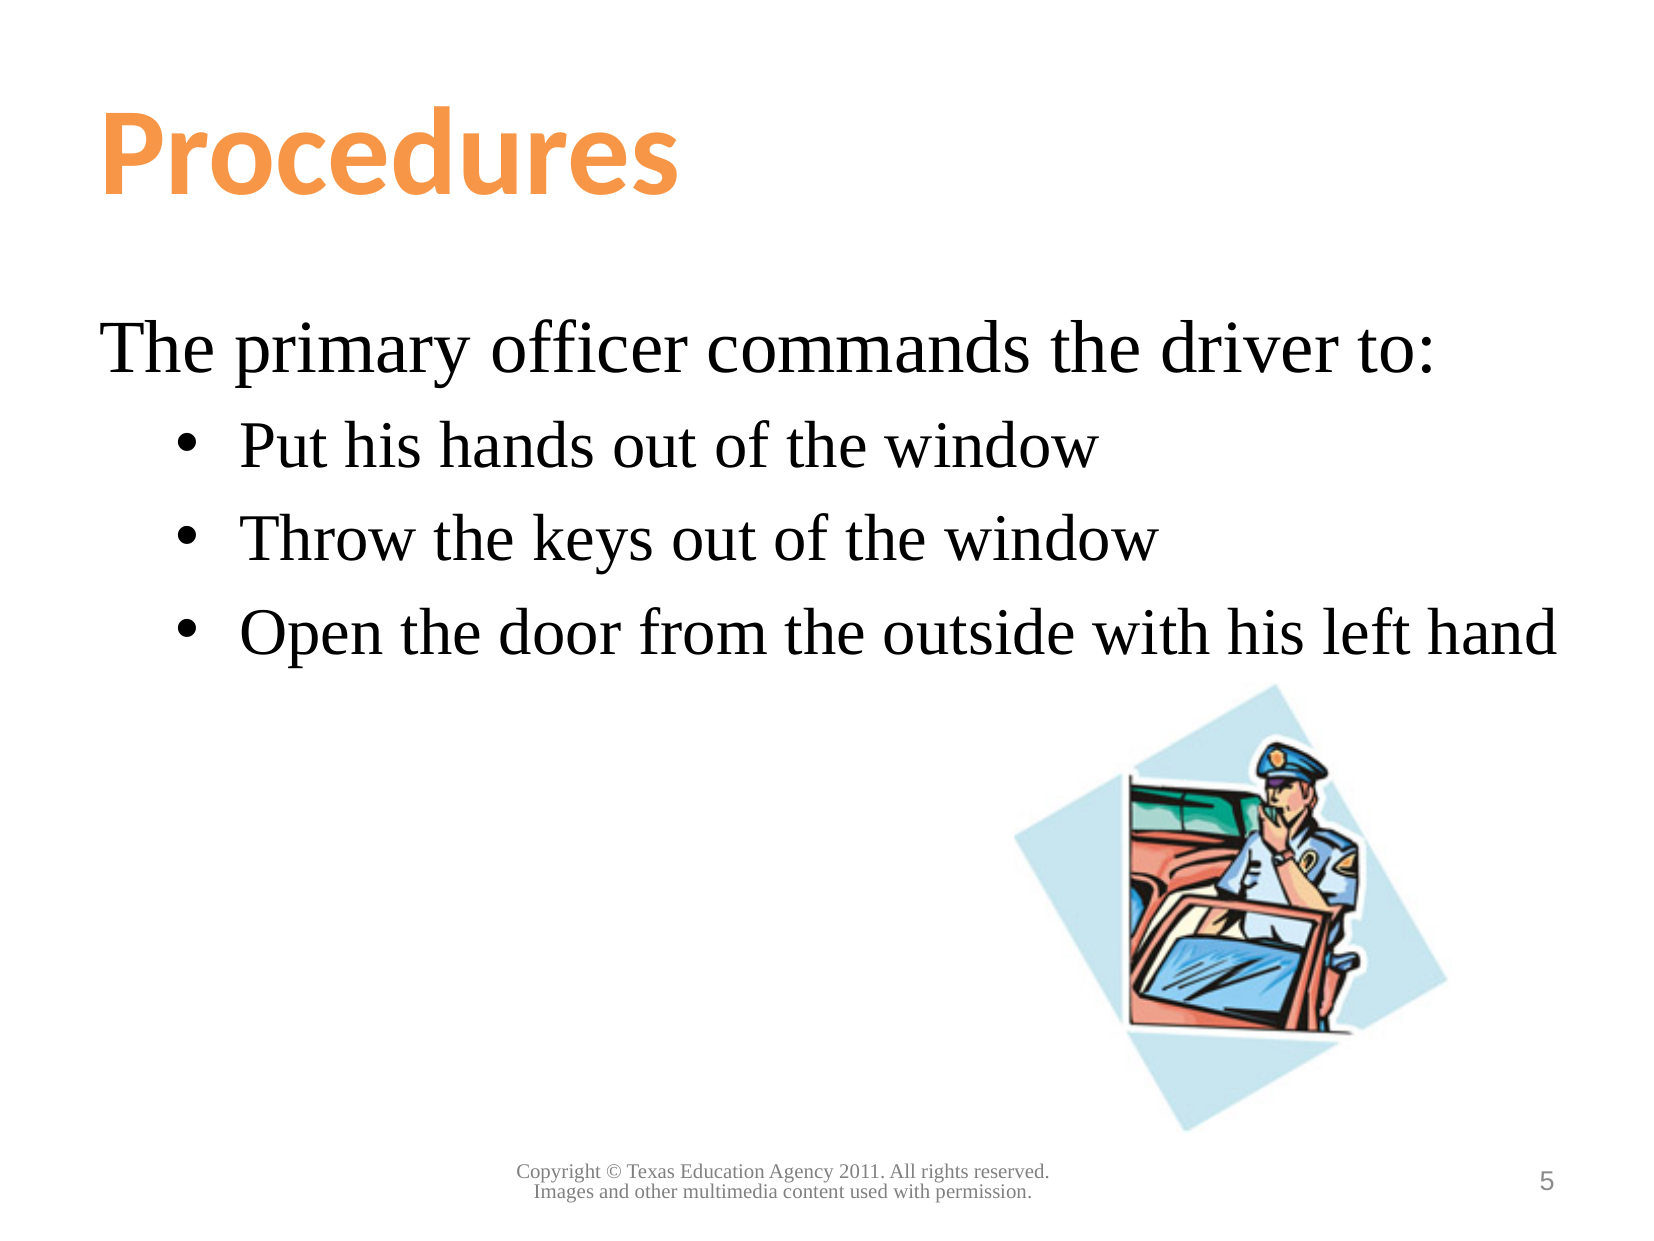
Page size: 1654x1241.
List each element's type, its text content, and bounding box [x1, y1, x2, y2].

picture [1013, 682, 1453, 1133]
slide_number 5 [1185, 1149, 1572, 1216]
title Procedures [82, 49, 1572, 257]
list The primary officer commands the driver to: Put his hands out of the window Throw the keys out of the window Open the door from the outside with his left hand [82, 289, 1602, 1108]
